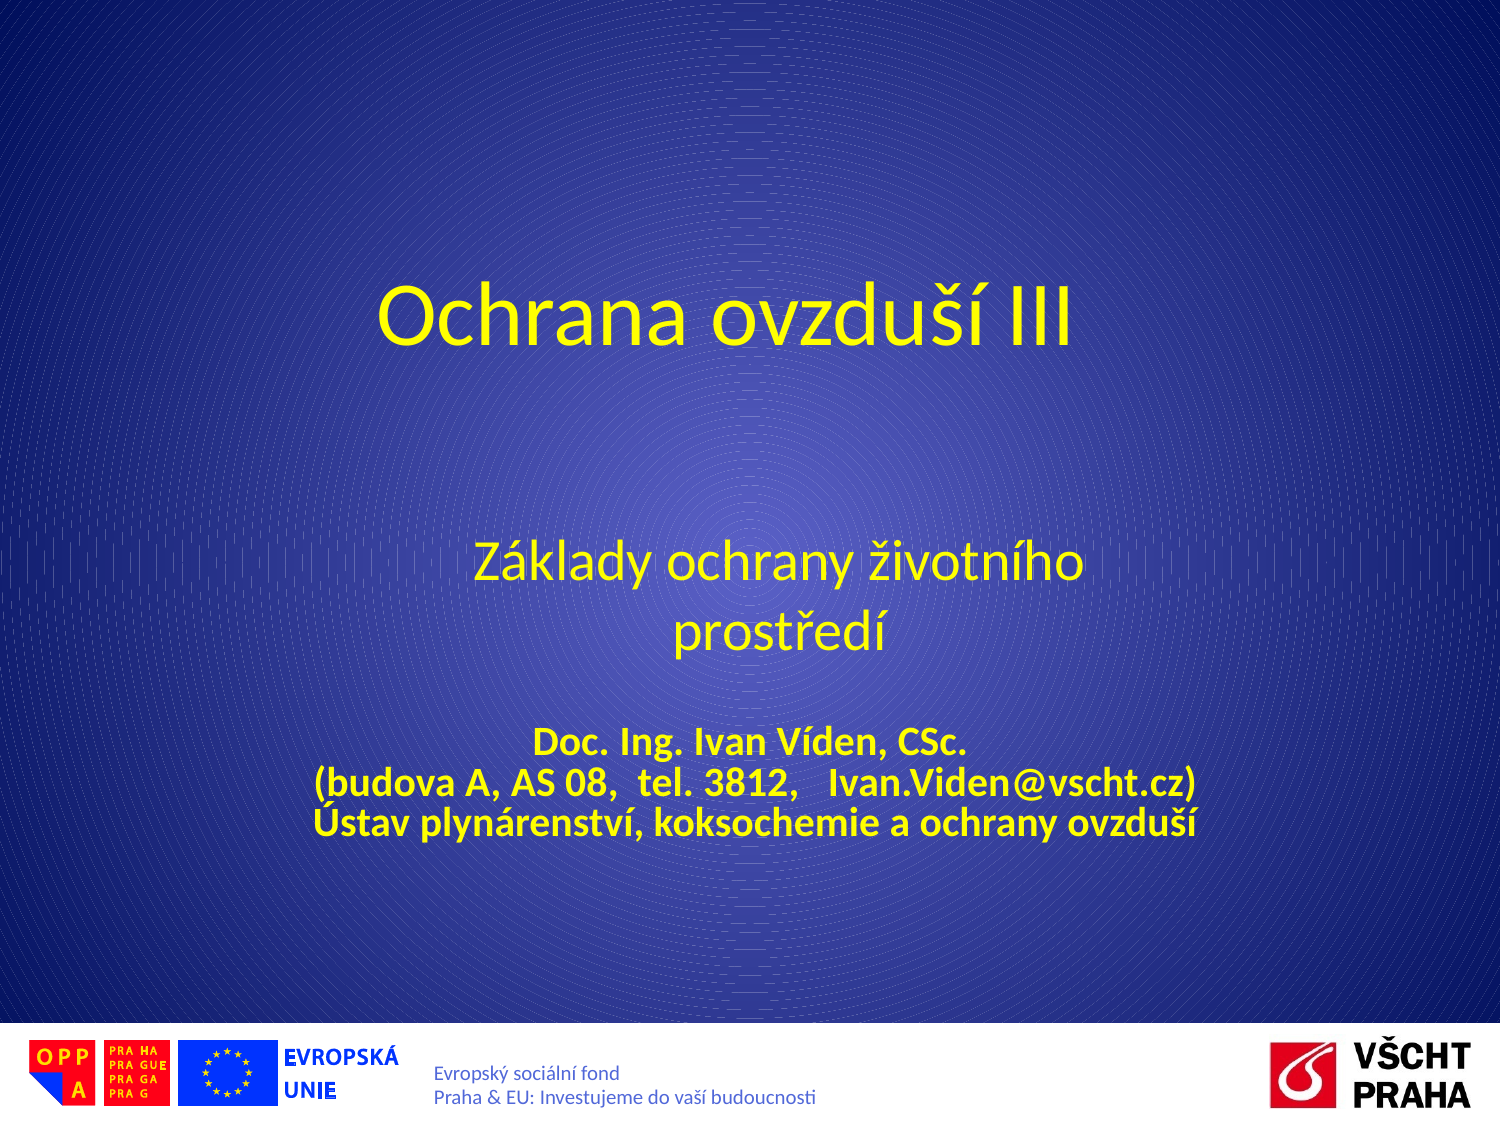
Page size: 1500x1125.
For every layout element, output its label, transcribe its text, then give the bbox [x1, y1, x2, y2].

subtitle Doc. Ing. Ivan Víden, CSc. (budova A, AS 08, tel. 3812, Ivan.Viden@vscht.cz) Ústav plynárenství, koksochemie a ochrany ovzduší [230, 716, 1281, 866]
picture [1269, 1034, 1471, 1109]
title Ochrana ovzduší III [29, 231, 1424, 386]
text_box Základy ochrany životního prostředí [348, 515, 1211, 670]
